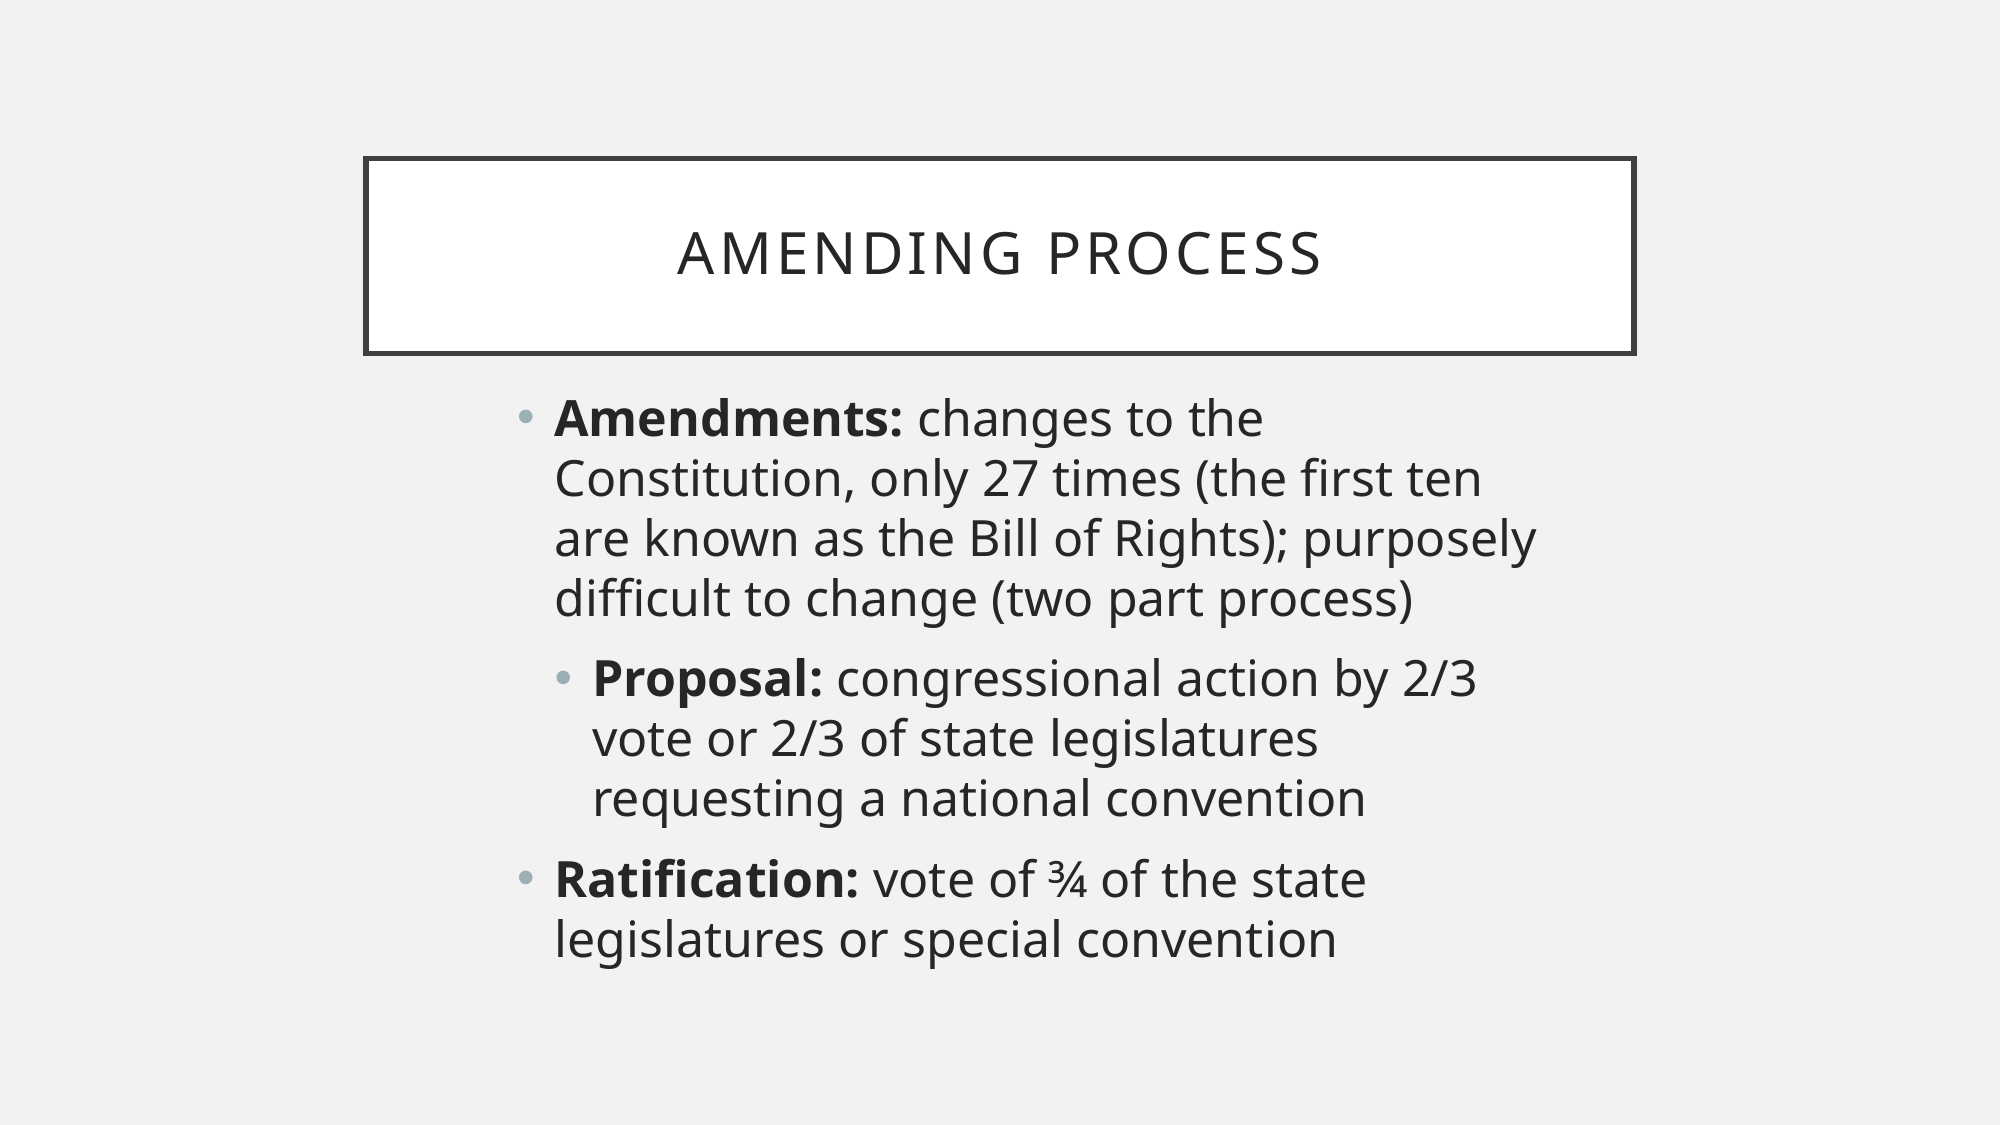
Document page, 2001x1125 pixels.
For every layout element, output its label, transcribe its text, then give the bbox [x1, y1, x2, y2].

title Amending process [363, 156, 1637, 356]
list Amendments: changes to the Constitution, only 27 times (the first ten are known as the Bill of Rights); purposely difficult to change (two part process) Proposal: congressional action by 2/3 vote or 2/3 of state legislatures requesting a national convention Ratification: vote of ¾ of the state legislatures or special convention [502, 378, 1558, 1048]
